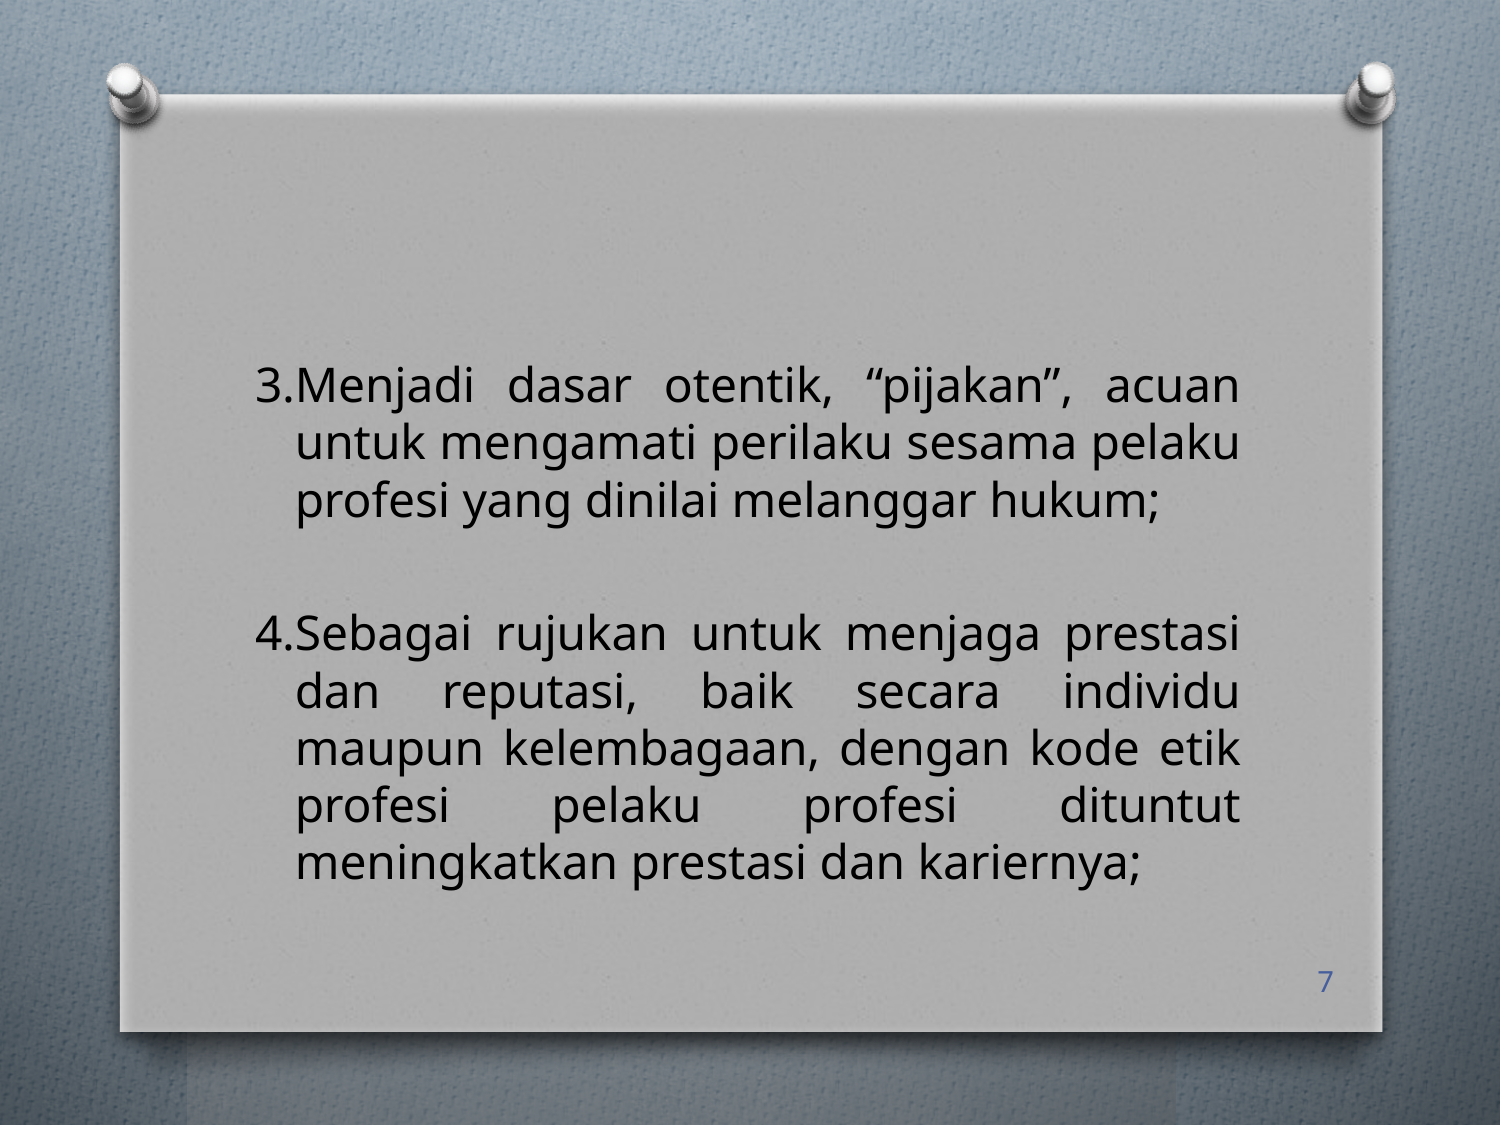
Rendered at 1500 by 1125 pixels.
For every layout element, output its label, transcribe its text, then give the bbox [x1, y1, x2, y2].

slide_number 7 [1258, 952, 1350, 1013]
list 3.Menjadi dasar otentik, “pijakan”, acuan untuk mengamati perilaku sesama pelaku profesi yang dinilai melanggar hukum; 4.Sebagai rujukan untuk menjaga prestasi dan reputasi, baik secara individu maupun kelembagaan, dengan kode etik profesi pelaku profesi dituntut meningkatkan prestasi dan kariernya; [240, 347, 1257, 939]
picture [75, 29, 198, 153]
picture [1317, 35, 1439, 156]
